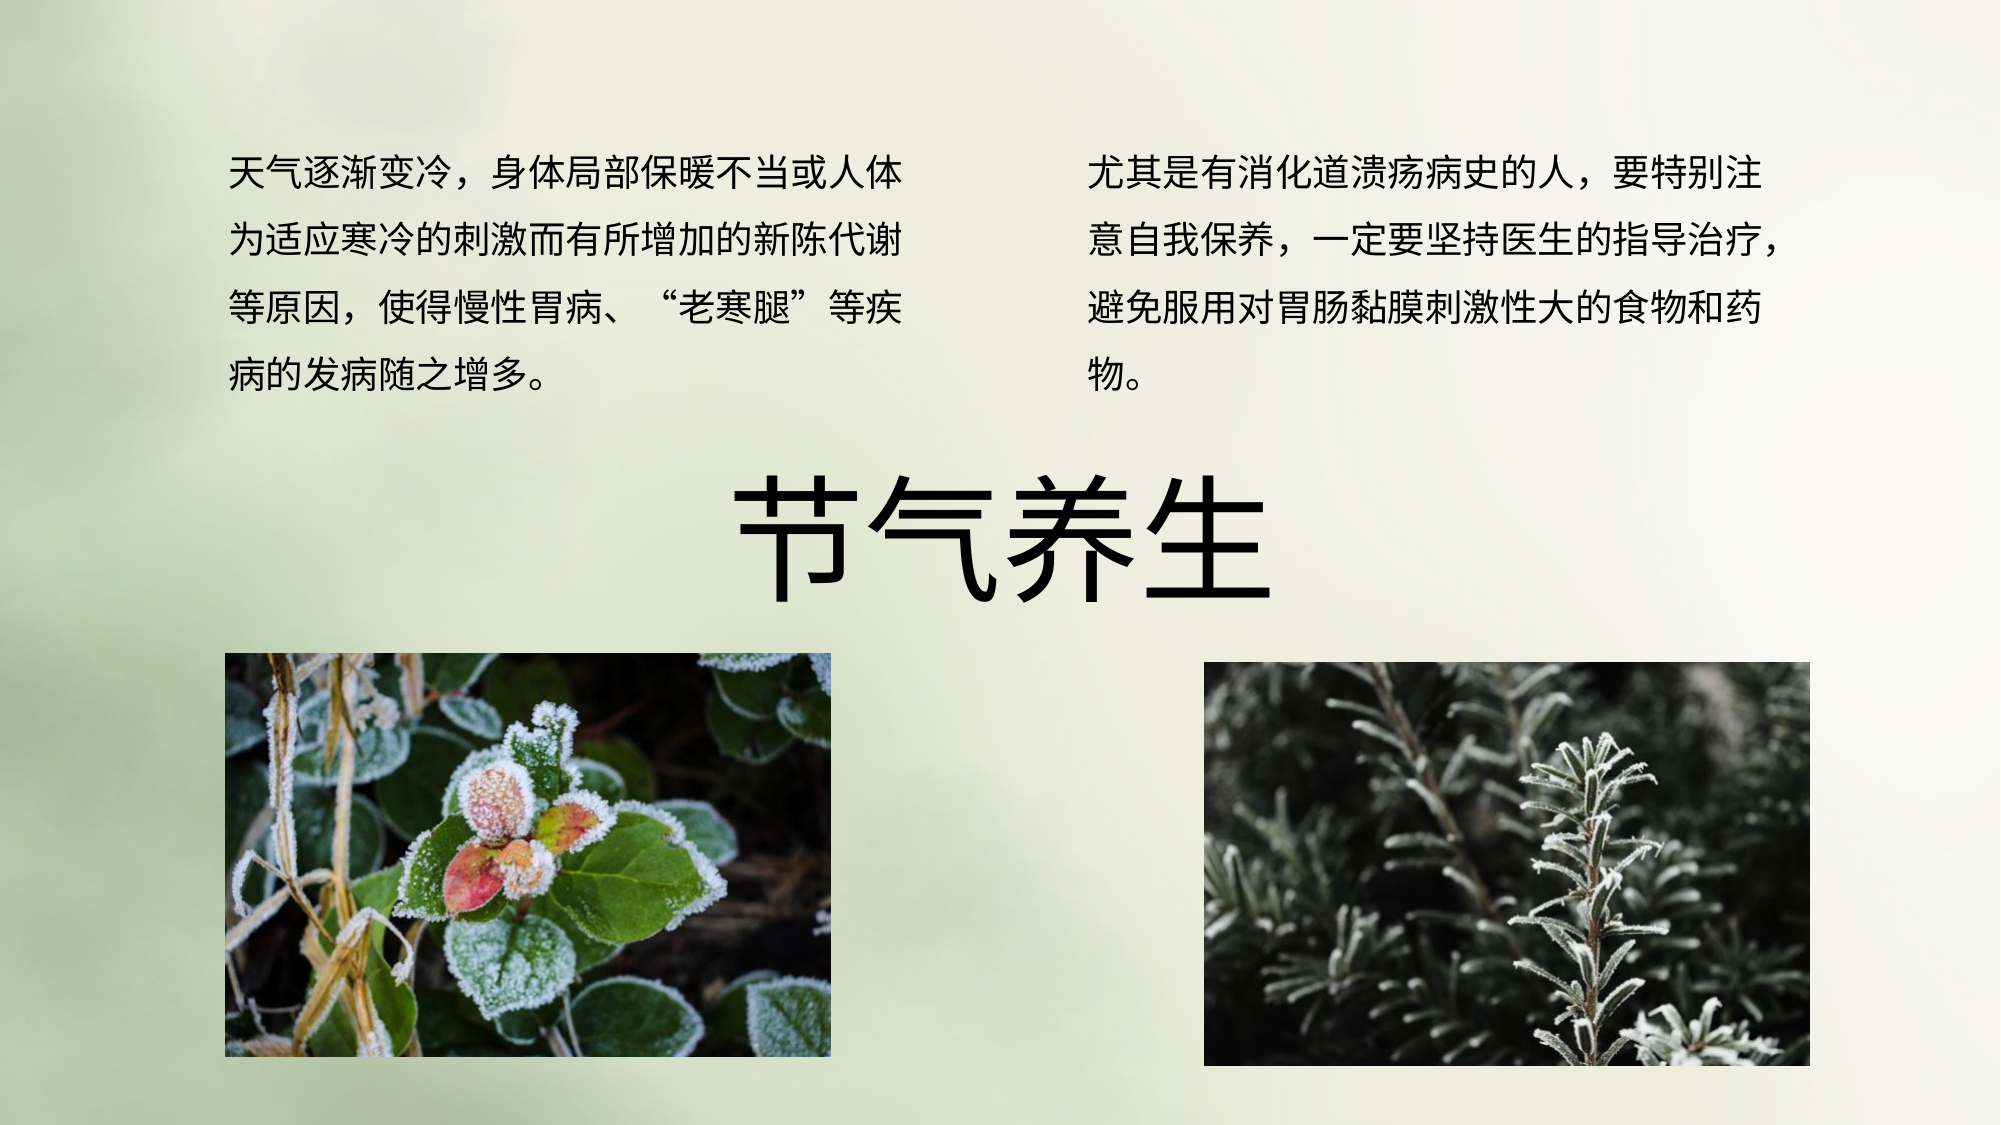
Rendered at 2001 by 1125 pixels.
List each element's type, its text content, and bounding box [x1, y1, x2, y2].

text_box 尤其是有消化道溃疡病史的人，要特别注意自我保养，一定要坚持医生的指导治疗，避免服用对胃肠黏膜刺激性大的食物和药物。 [1073, 119, 1797, 404]
picture [0, 0, 2001, 1125]
text_box 天气逐渐变冷，身体局部保暖不当或人体为适应寒冷的刺激而有所增加的新陈代谢等原因，使得慢性胃病、“老寒腿”等疾病的发病随之增多。 [213, 119, 938, 404]
text_box 节气养生 [647, 446, 1358, 626]
